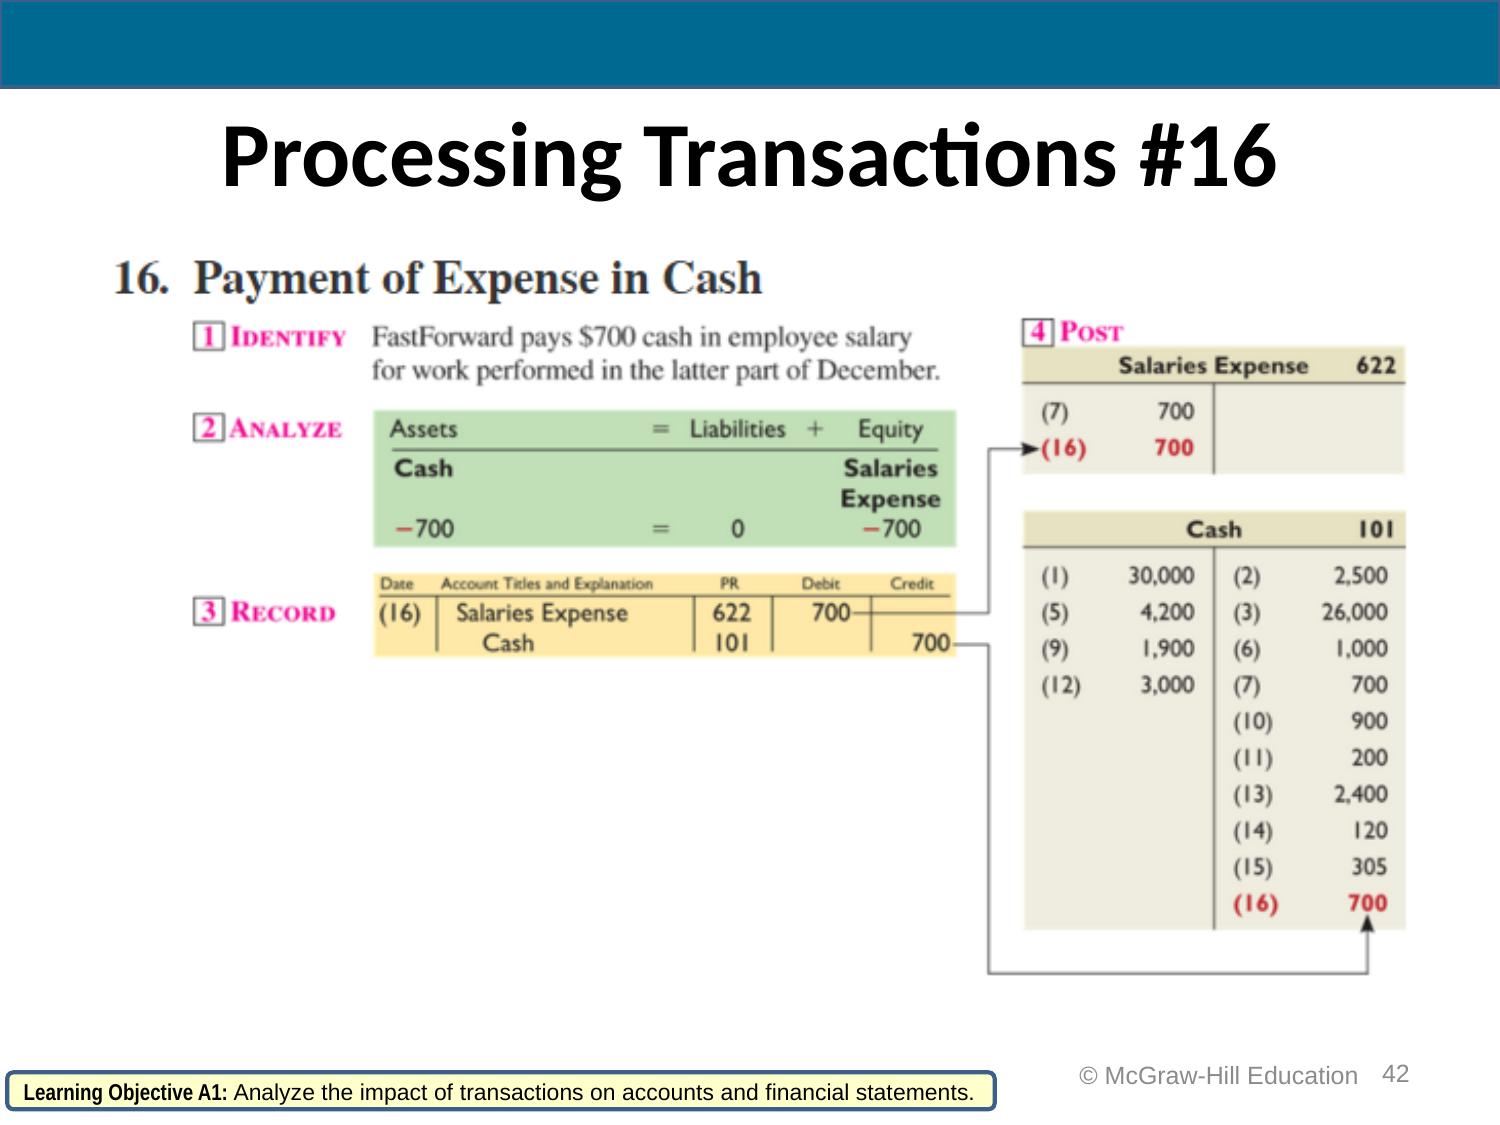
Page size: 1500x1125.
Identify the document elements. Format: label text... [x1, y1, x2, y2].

title Processing Transactions #16 [75, 89, 1425, 210]
text_box © McGraw-Hill Education [1057, 1052, 1413, 1090]
text_box Learning Objective A1: Analyze the impact of transactions on accounts and financial statements. [7, 1072, 995, 1110]
slide_number 42 [1074, 1042, 1425, 1103]
picture [60, 212, 1429, 994]
text_box [0, 0, 1500, 89]
